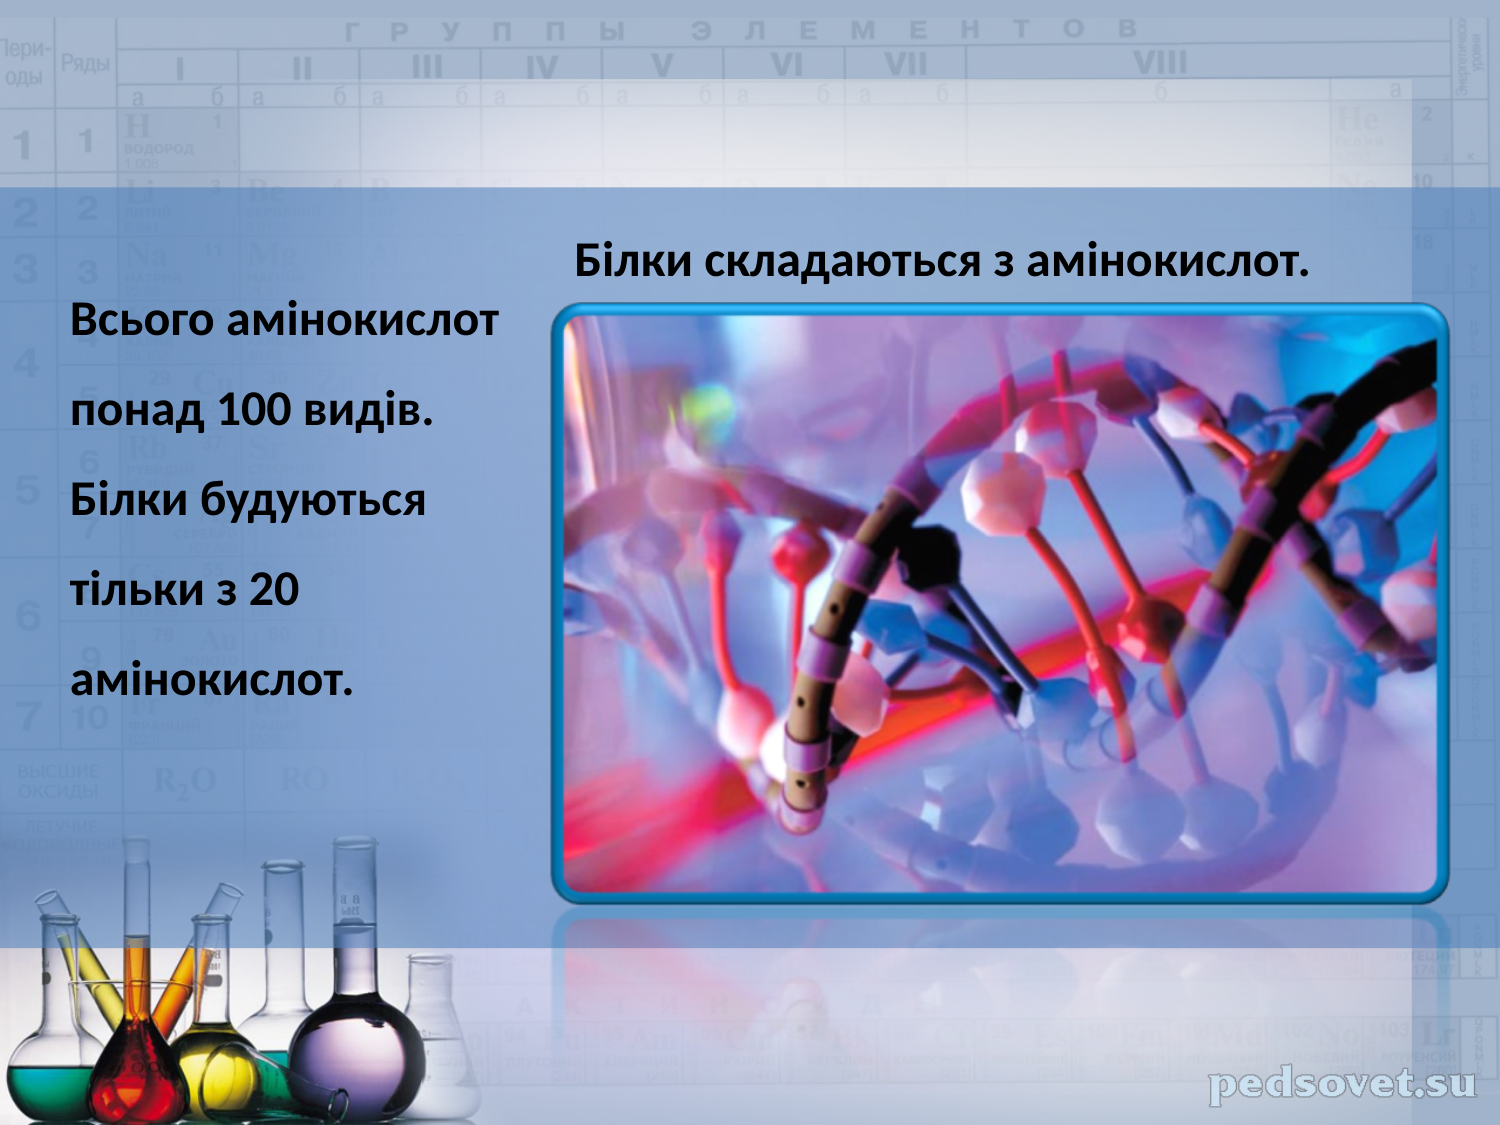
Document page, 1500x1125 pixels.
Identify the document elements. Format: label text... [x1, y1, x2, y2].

picture [0, 300, 1500, 1125]
picture [0, 0, 1500, 187]
text_box [0, 187, 1500, 949]
text_box Всього амінокислот понад 100 видів. Білки будуються тільки з 20 амінокислот. [55, 248, 560, 714]
text_box Білки складаються з амінокислот. [559, 189, 1500, 295]
